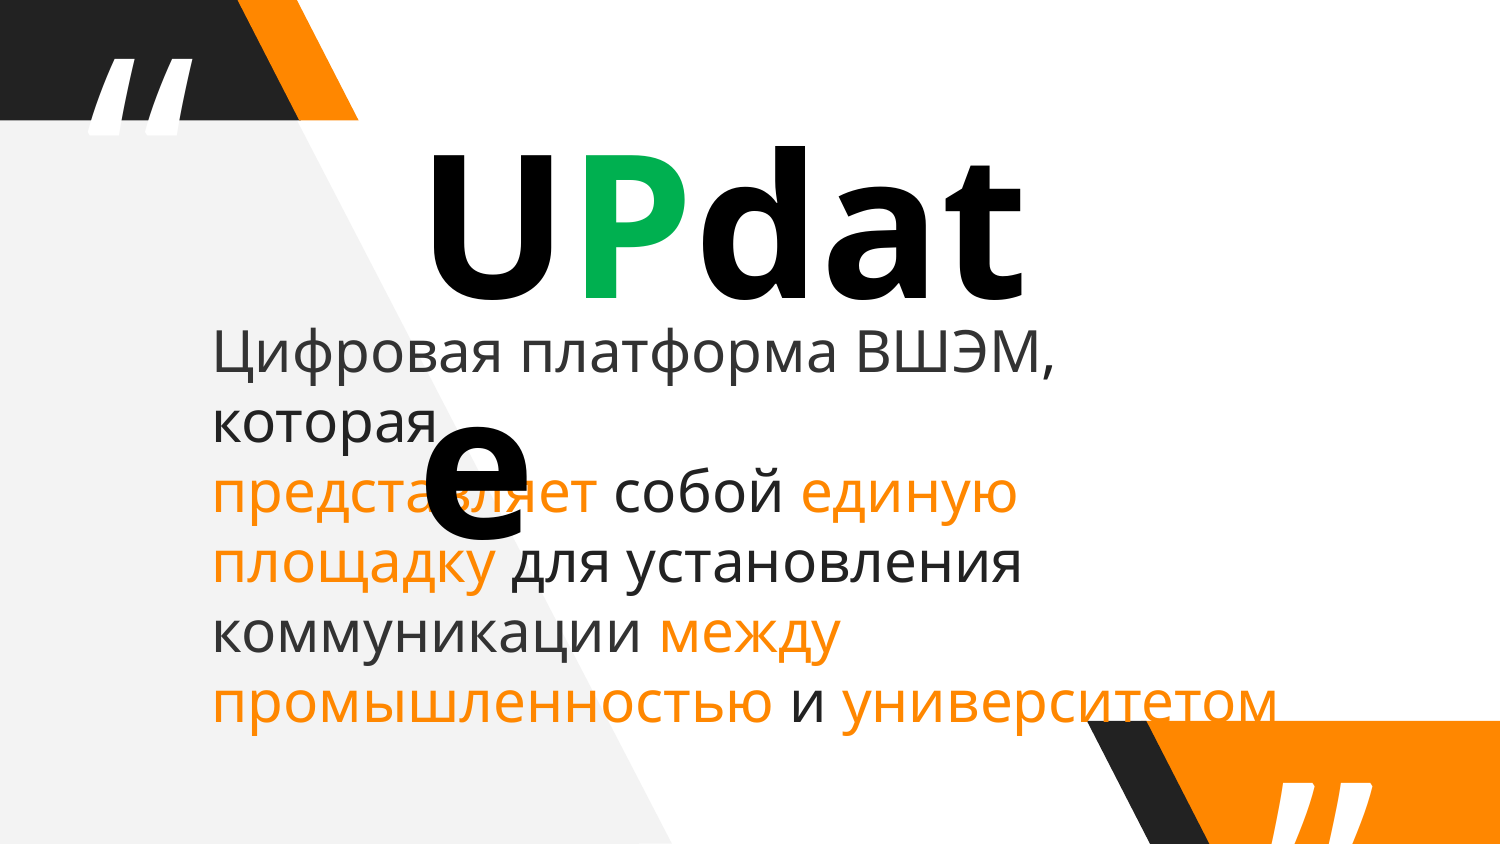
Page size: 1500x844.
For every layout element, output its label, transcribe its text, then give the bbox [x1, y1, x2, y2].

list Цифровая платформа ВШЭМ, которая представляет собой единую площадку для установления коммуникации между промышленностью и университетом [196, 328, 1303, 721]
text_box UPdate [402, 90, 1097, 586]
